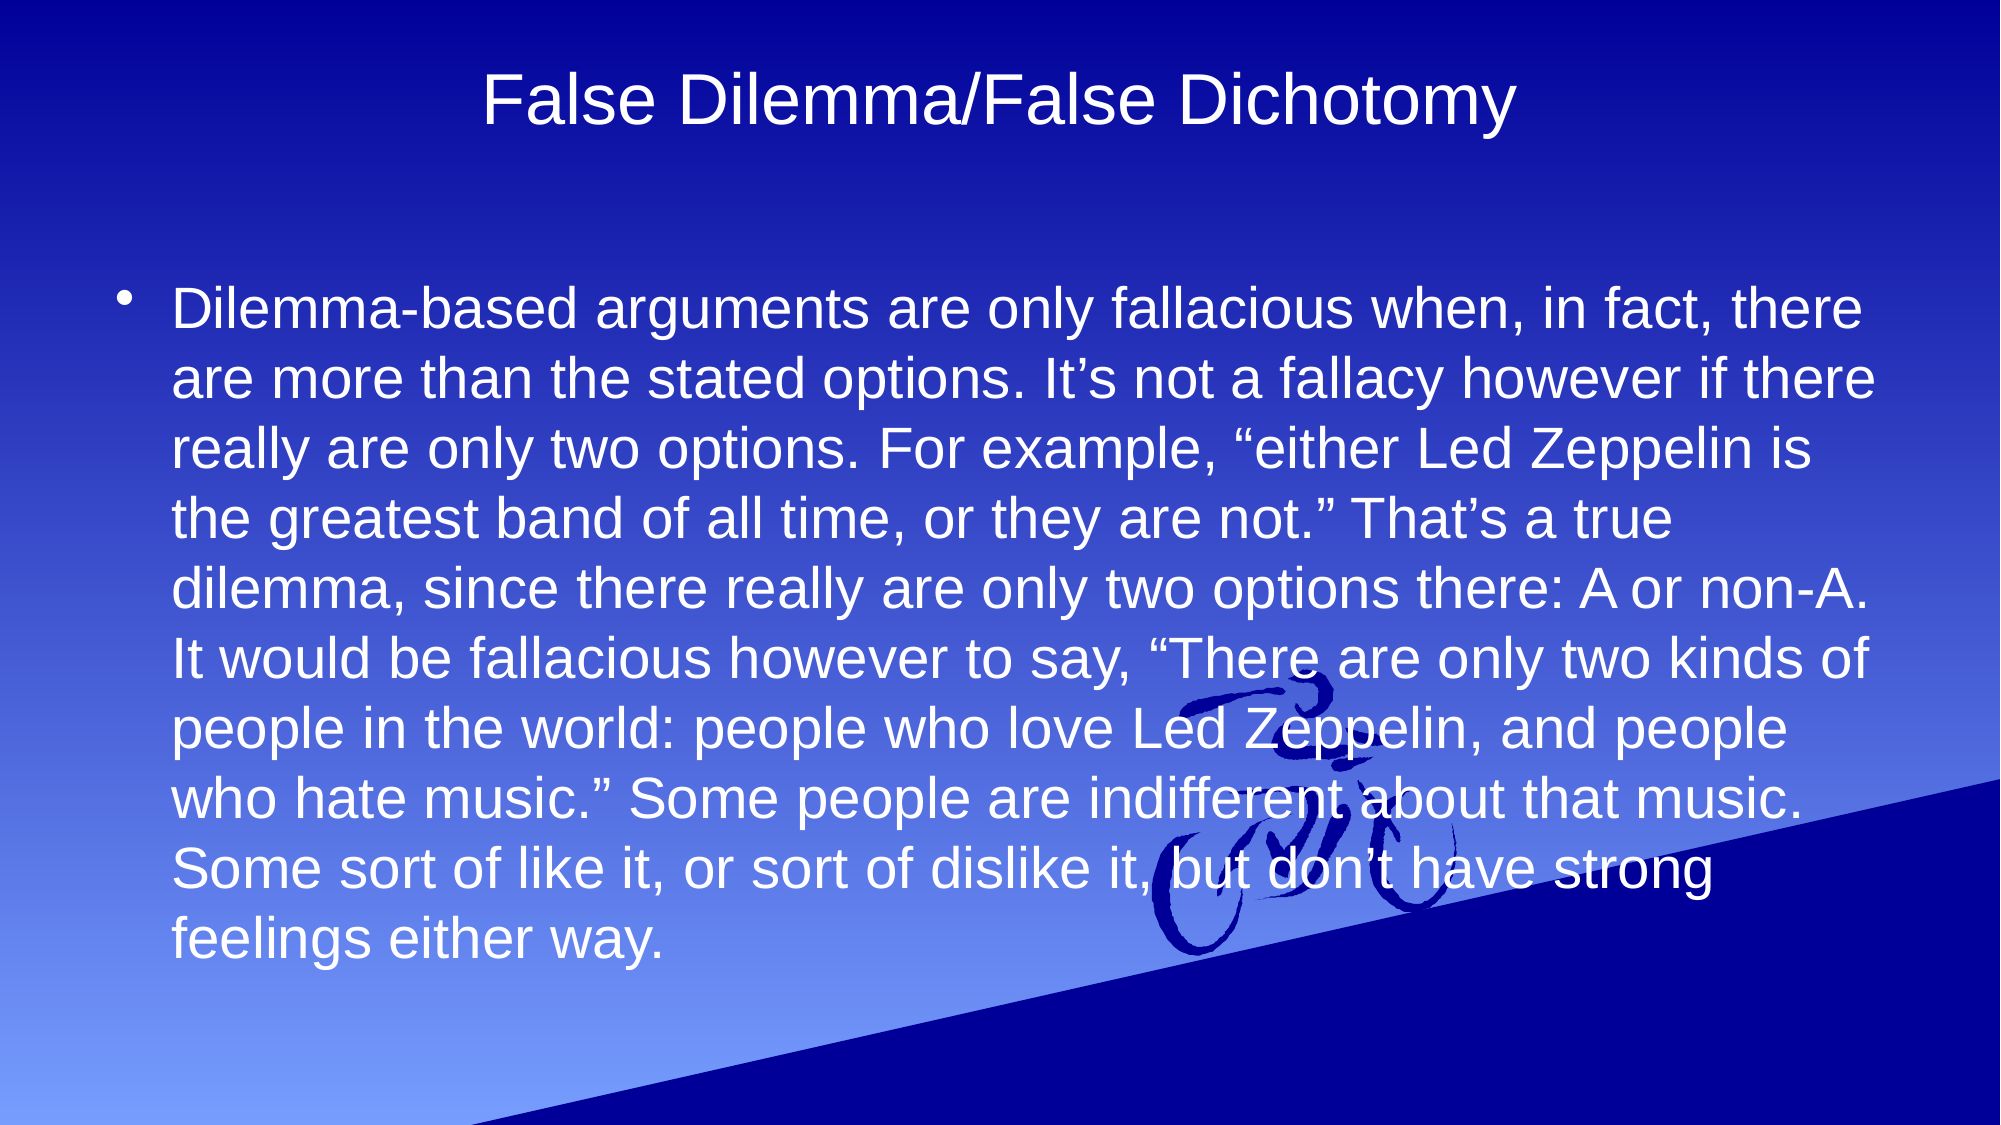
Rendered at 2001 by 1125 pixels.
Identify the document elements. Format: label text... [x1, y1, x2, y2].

title False Dilemma/False Dichotomy [99, 44, 1901, 233]
list Dilemma-based arguments are only fallacious when, in fact, there are more than the stated options. It’s not a fallacy however if there really are only two options. For example, “either Led Zeppelin is the greatest band of all time, or they are not.” That’s a true dilemma, since there really are only two options there: A or non-A. It would be fallacious however to say, “There are only two kinds of people in the world: people who love Led Zeppelin, and people who hate music.” Some people are indifferent about that music. Some sort of like it, or sort of dislike it, but don’t have strong feelings either way. [99, 262, 1901, 1006]
